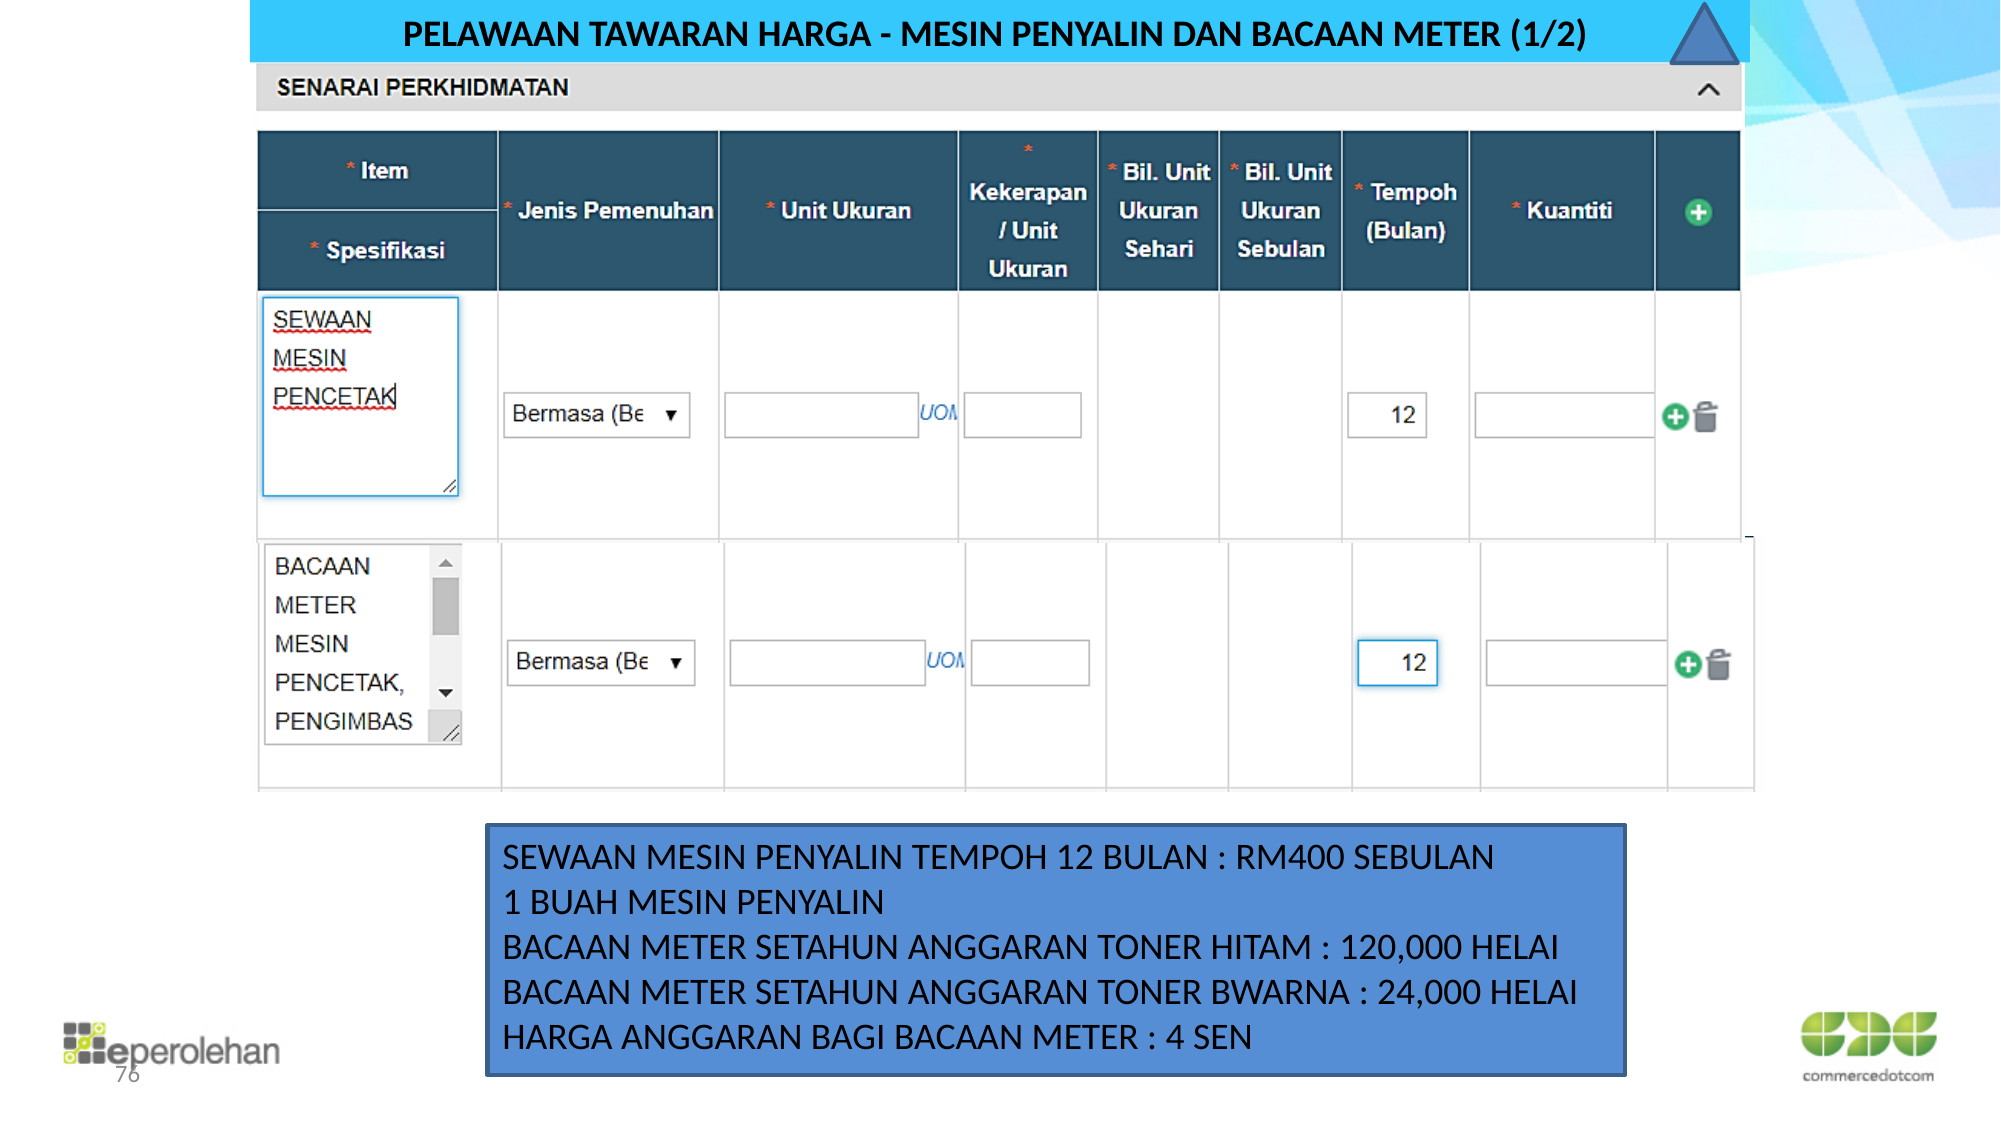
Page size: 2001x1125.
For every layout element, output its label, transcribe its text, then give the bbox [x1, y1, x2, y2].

text_box [1670, 1, 1739, 60]
text_box SEWAAN MESIN PENYALIN TEMPOH 12 BULAN : RM400 SEBULAN 1 BUAH MESIN PENYALIN BACAAN METER SETAHUN ANGGARAN TONER HITAM : 120,000 HELAI BACAAN METER SETAHUN ANGGARAN TONER BWARNA : 24,000 HELAI HARGA ANGGARAN BAGI BACAAN METER : 4 SEN [485, 823, 1627, 1077]
slide_number 76 [99, 1042, 567, 1103]
text_box PELAWAAN TAWARAN HARGA - MESIN PENYALIN DAN BACAAN METER (1/2) [248, 0, 1752, 64]
picture [0, 0, 2001, 1125]
